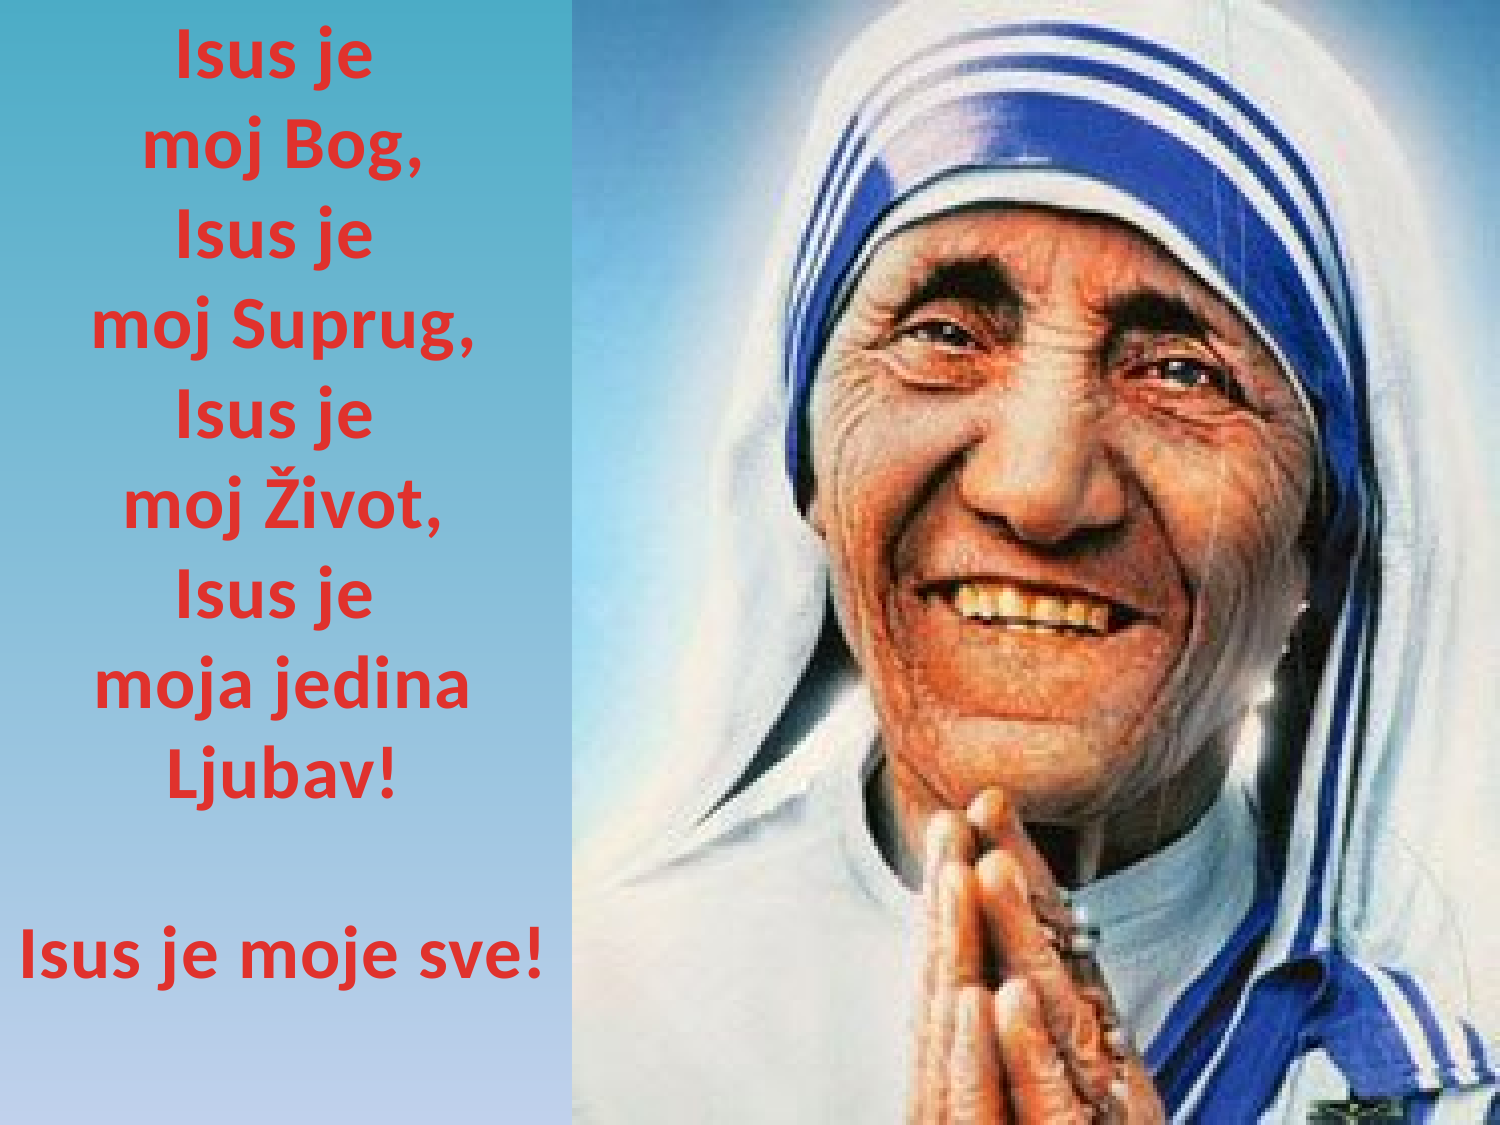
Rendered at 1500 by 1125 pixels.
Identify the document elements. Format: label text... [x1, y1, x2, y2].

picture [572, 0, 1500, 1125]
text_box Isus je moj Bog, Isus je moj Suprug, Isus je moj Život, Isus je moja jedina Ljubav! Isus je moje sve! [0, 0, 567, 1091]
